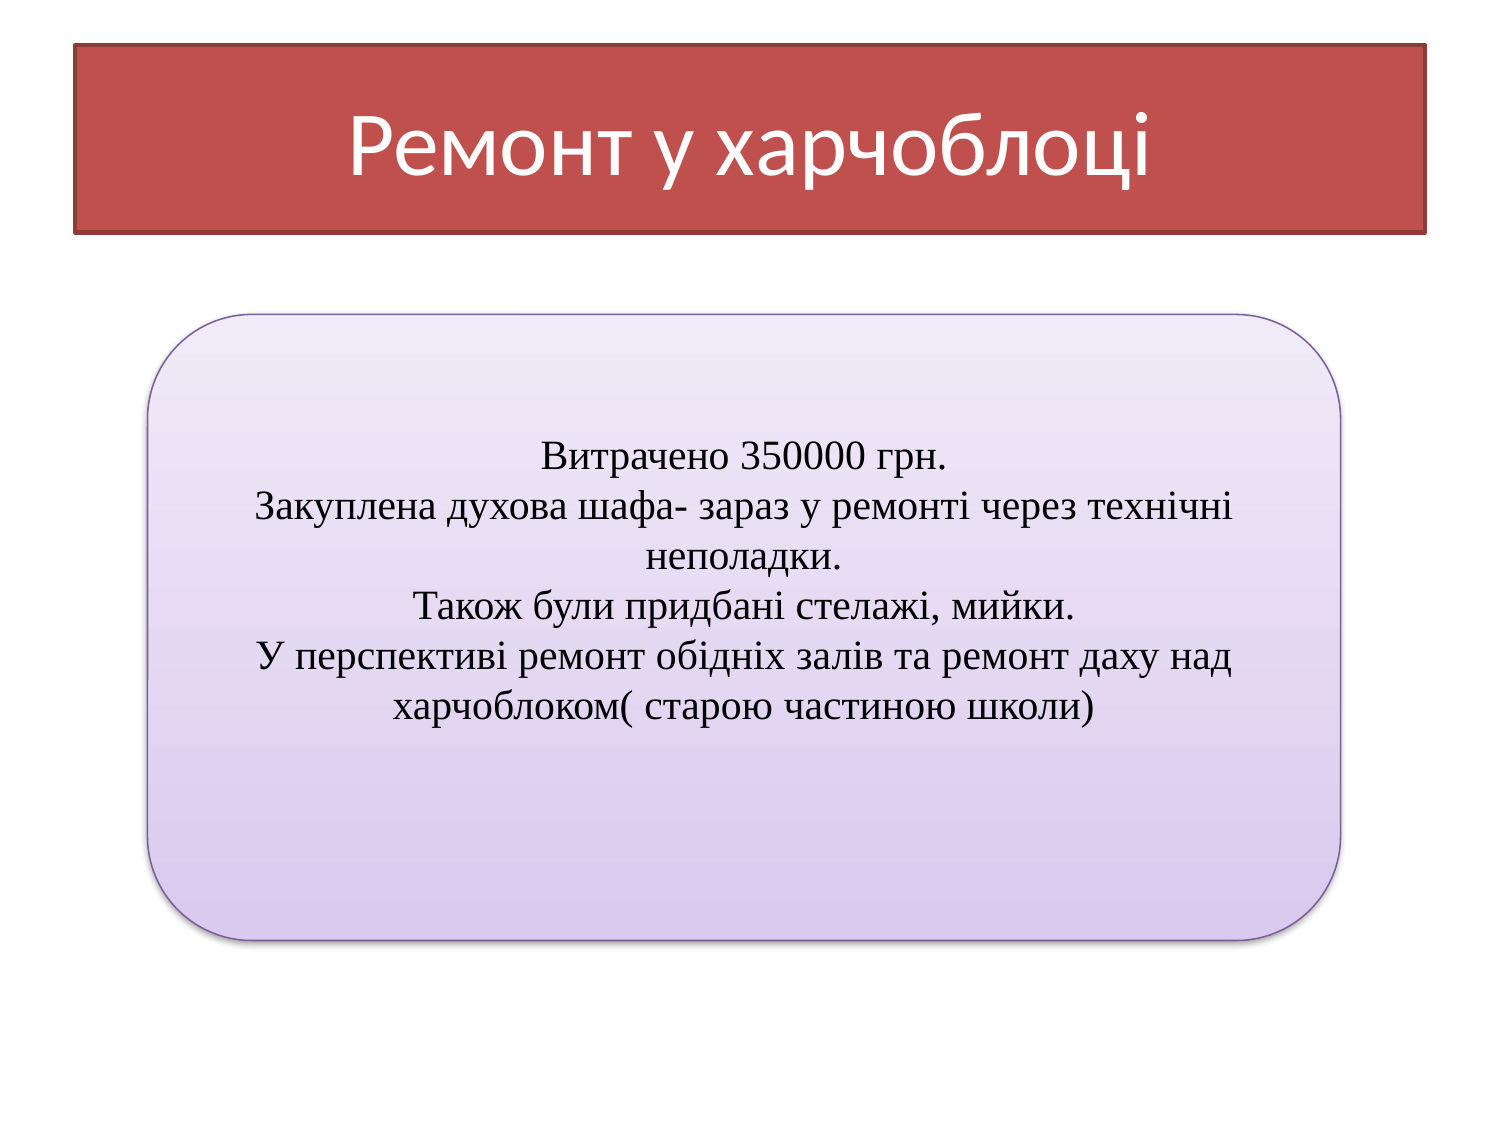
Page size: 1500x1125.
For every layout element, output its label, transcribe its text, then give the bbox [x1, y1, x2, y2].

text_box Витрачено 350000 грн. Закуплена духова шафа- зараз у ремонті через технічні неполадки. Також були придбані стелажі, мийки. У перспективі ремонт обідніх залів та ремонт даху над харчоблоком( старою частиною школи) [146, 313, 1342, 942]
title Ремонт у харчоблоці [73, 43, 1427, 235]
